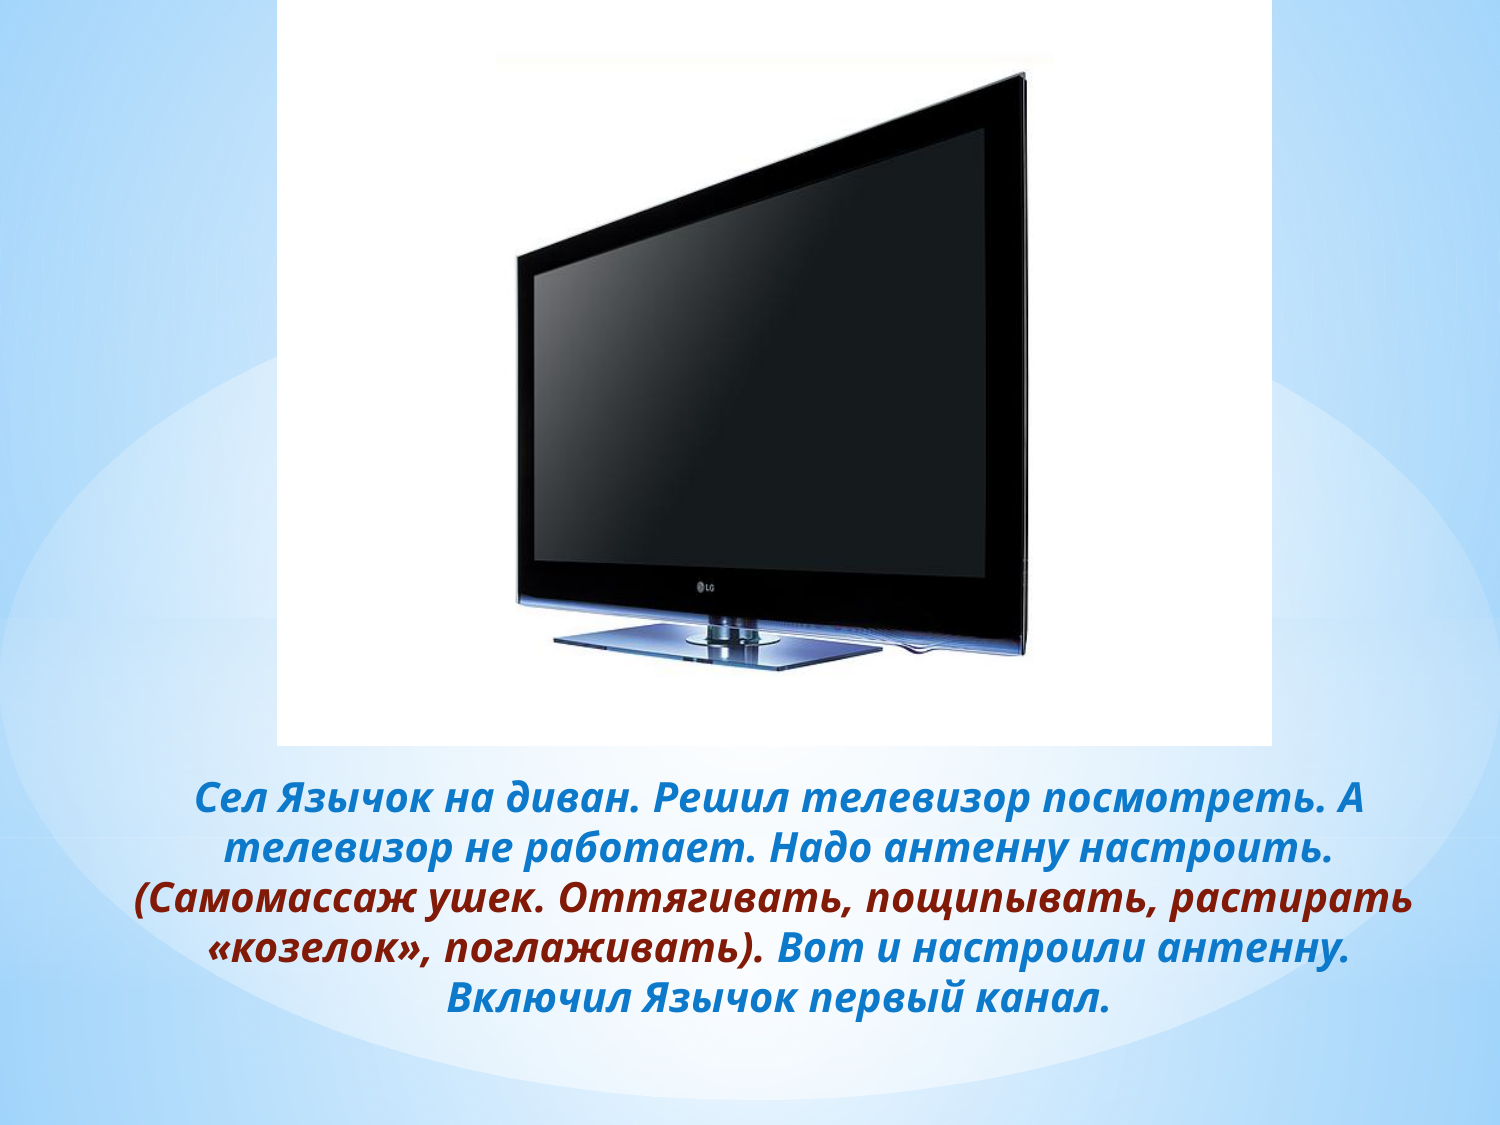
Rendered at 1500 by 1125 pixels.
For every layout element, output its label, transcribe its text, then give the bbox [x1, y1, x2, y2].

title Сел Язычок на диван. Решил телевизор посмотреть. А телевизор не работает. Надо антенну настроить. (Самомассаж ушек. Оттягивать, пощипывать, растирать «козелок», поглаживать). Вот и настроили антенну. Включил Язычок первый канал. [100, 763, 1459, 905]
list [277, 0, 1272, 746]
